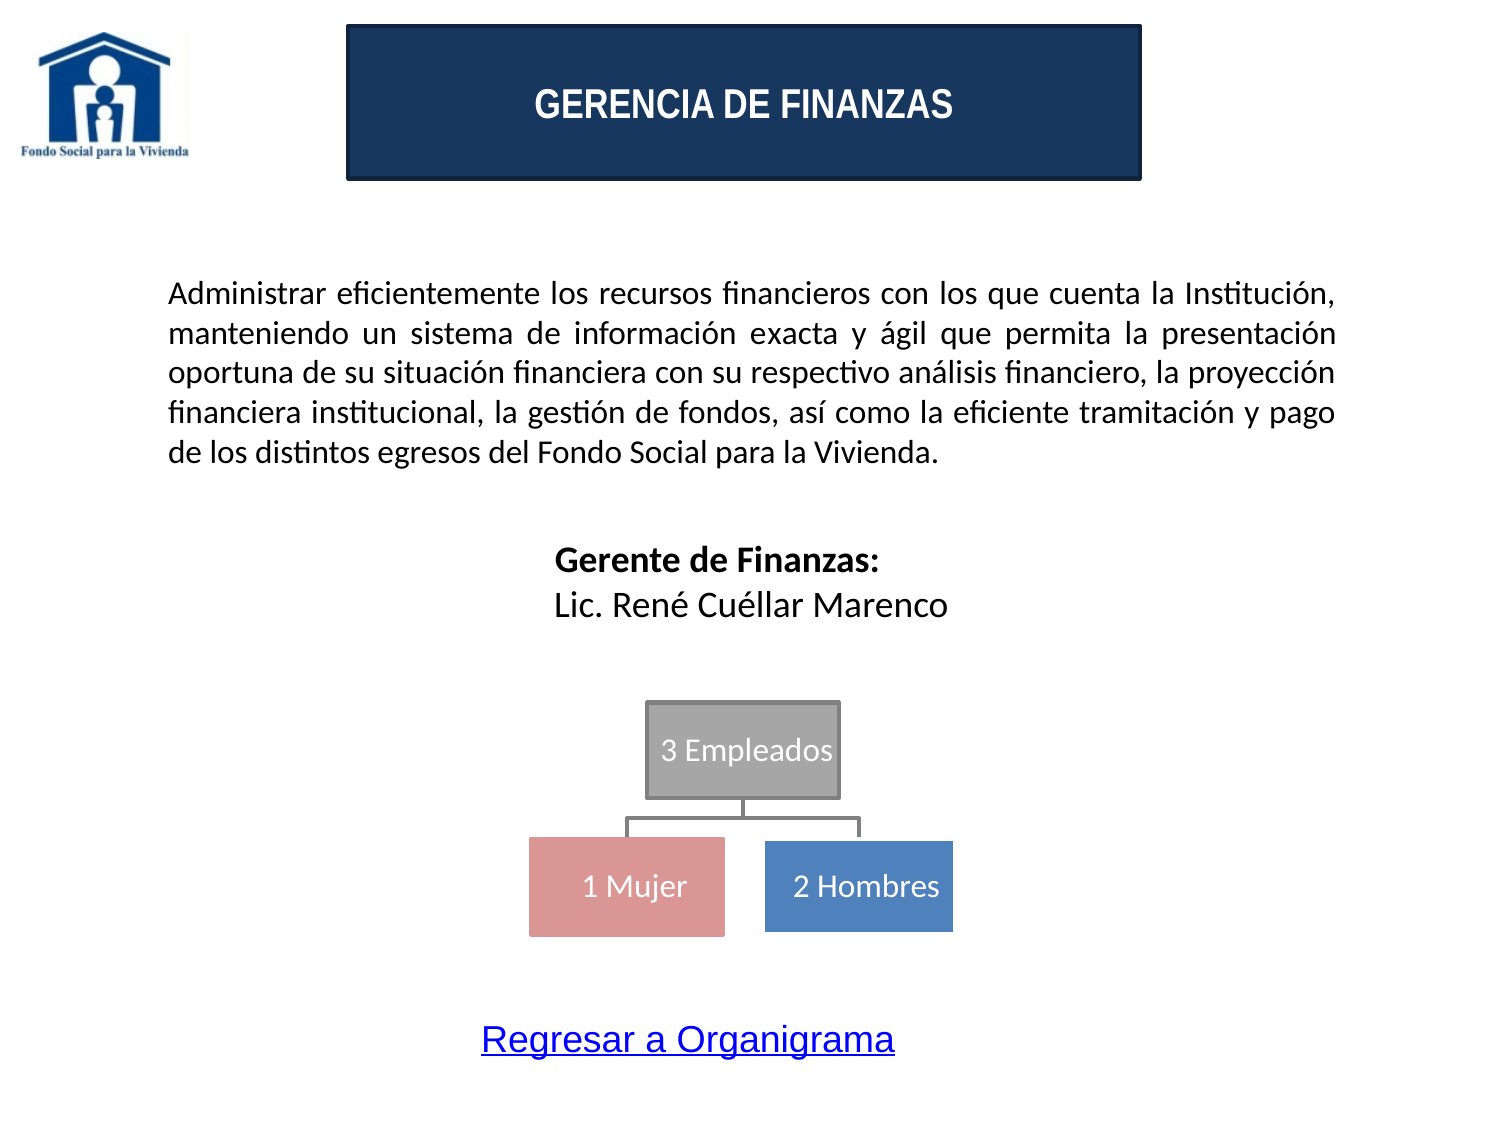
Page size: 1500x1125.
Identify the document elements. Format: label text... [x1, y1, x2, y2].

text_box GERENCIA DE FINANZAS [346, 24, 1142, 181]
text_box Administrar eficientemente los recursos financieros con los que cuenta la Institución, manteniendo un sistema de información exacta y ágil que permita la presentación oportuna de su situación financiera con su respectivo análisis financiero, la proyección financiera institucional, la gestión de fondos, así como la eficiente tramitación y pago de los distintos egresos del Fondo Social para la Vivienda. [153, 263, 1353, 478]
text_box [495, 702, 991, 935]
text_box Gerente de Finanzas: Lic. René Cuéllar Marenco [463, 527, 1040, 633]
text_box Regresar a Organigrama [466, 1007, 957, 1067]
picture [21, 32, 190, 159]
